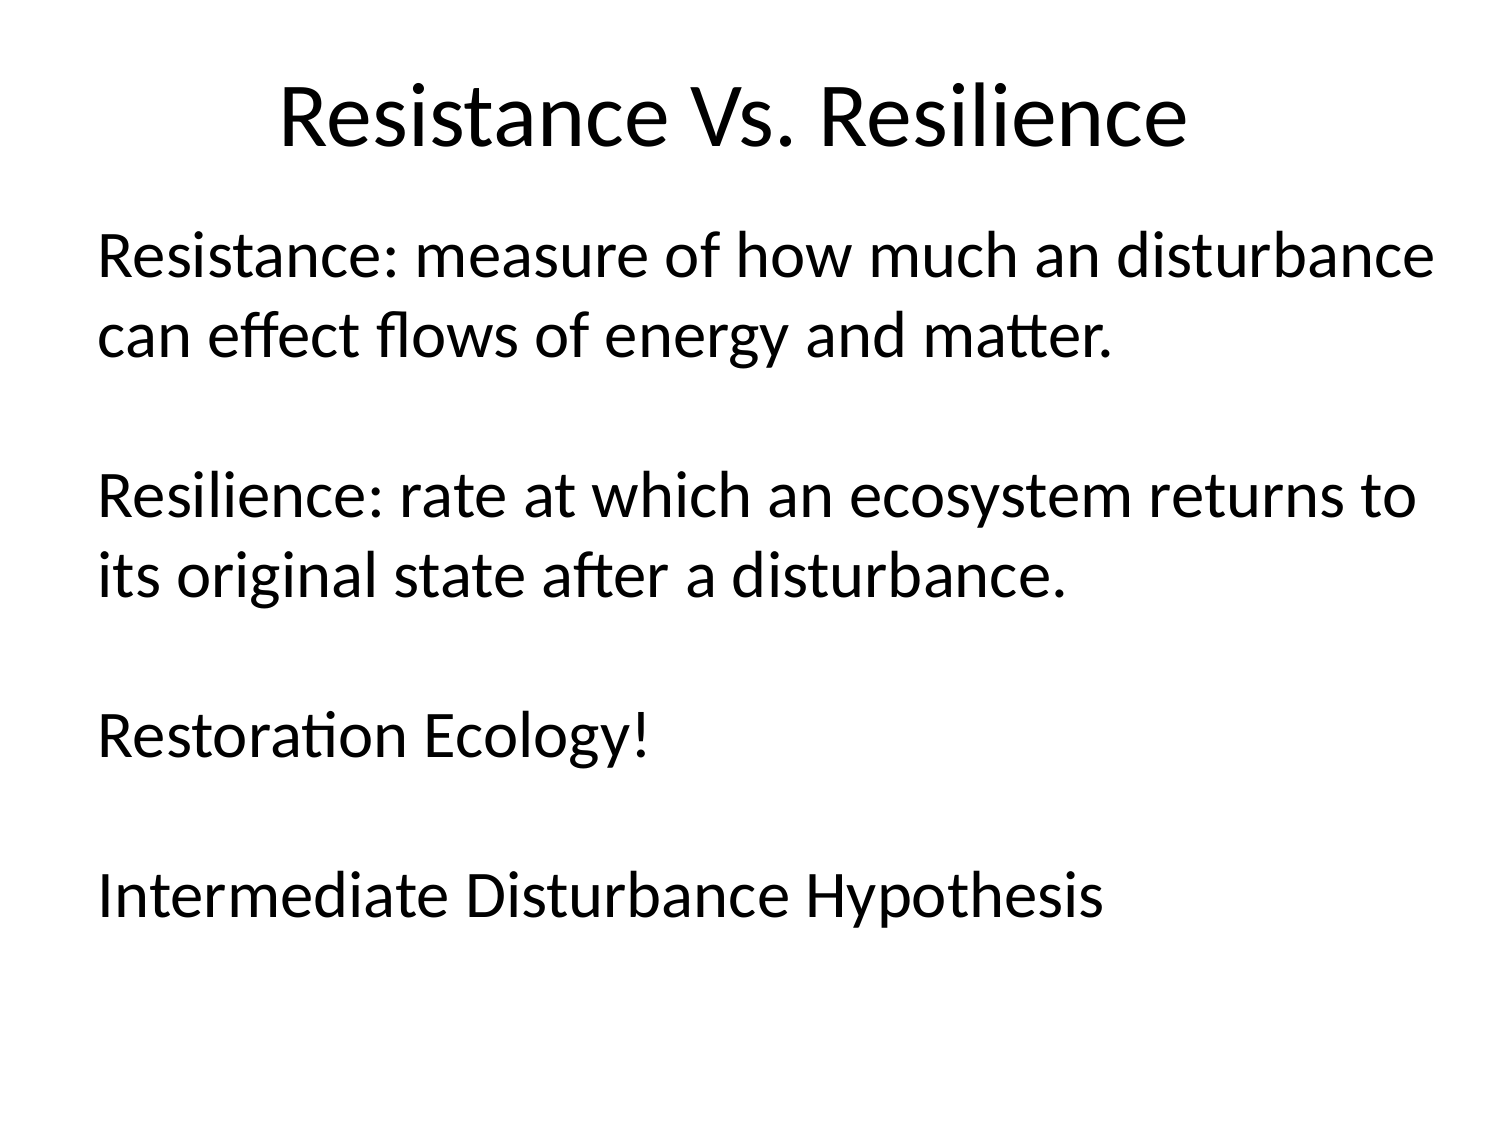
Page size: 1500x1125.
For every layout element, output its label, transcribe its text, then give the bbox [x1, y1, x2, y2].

text_box Resistance Vs. Resilience [53, 47, 1416, 172]
text_box Resistance: measure of how much an disturbance can effect flows of energy and matter. Resilience: rate at which an ecosystem returns to its original state after a disturbance. Restoration Ecology! Intermediate Disturbance Hypothesis [82, 203, 1459, 939]
